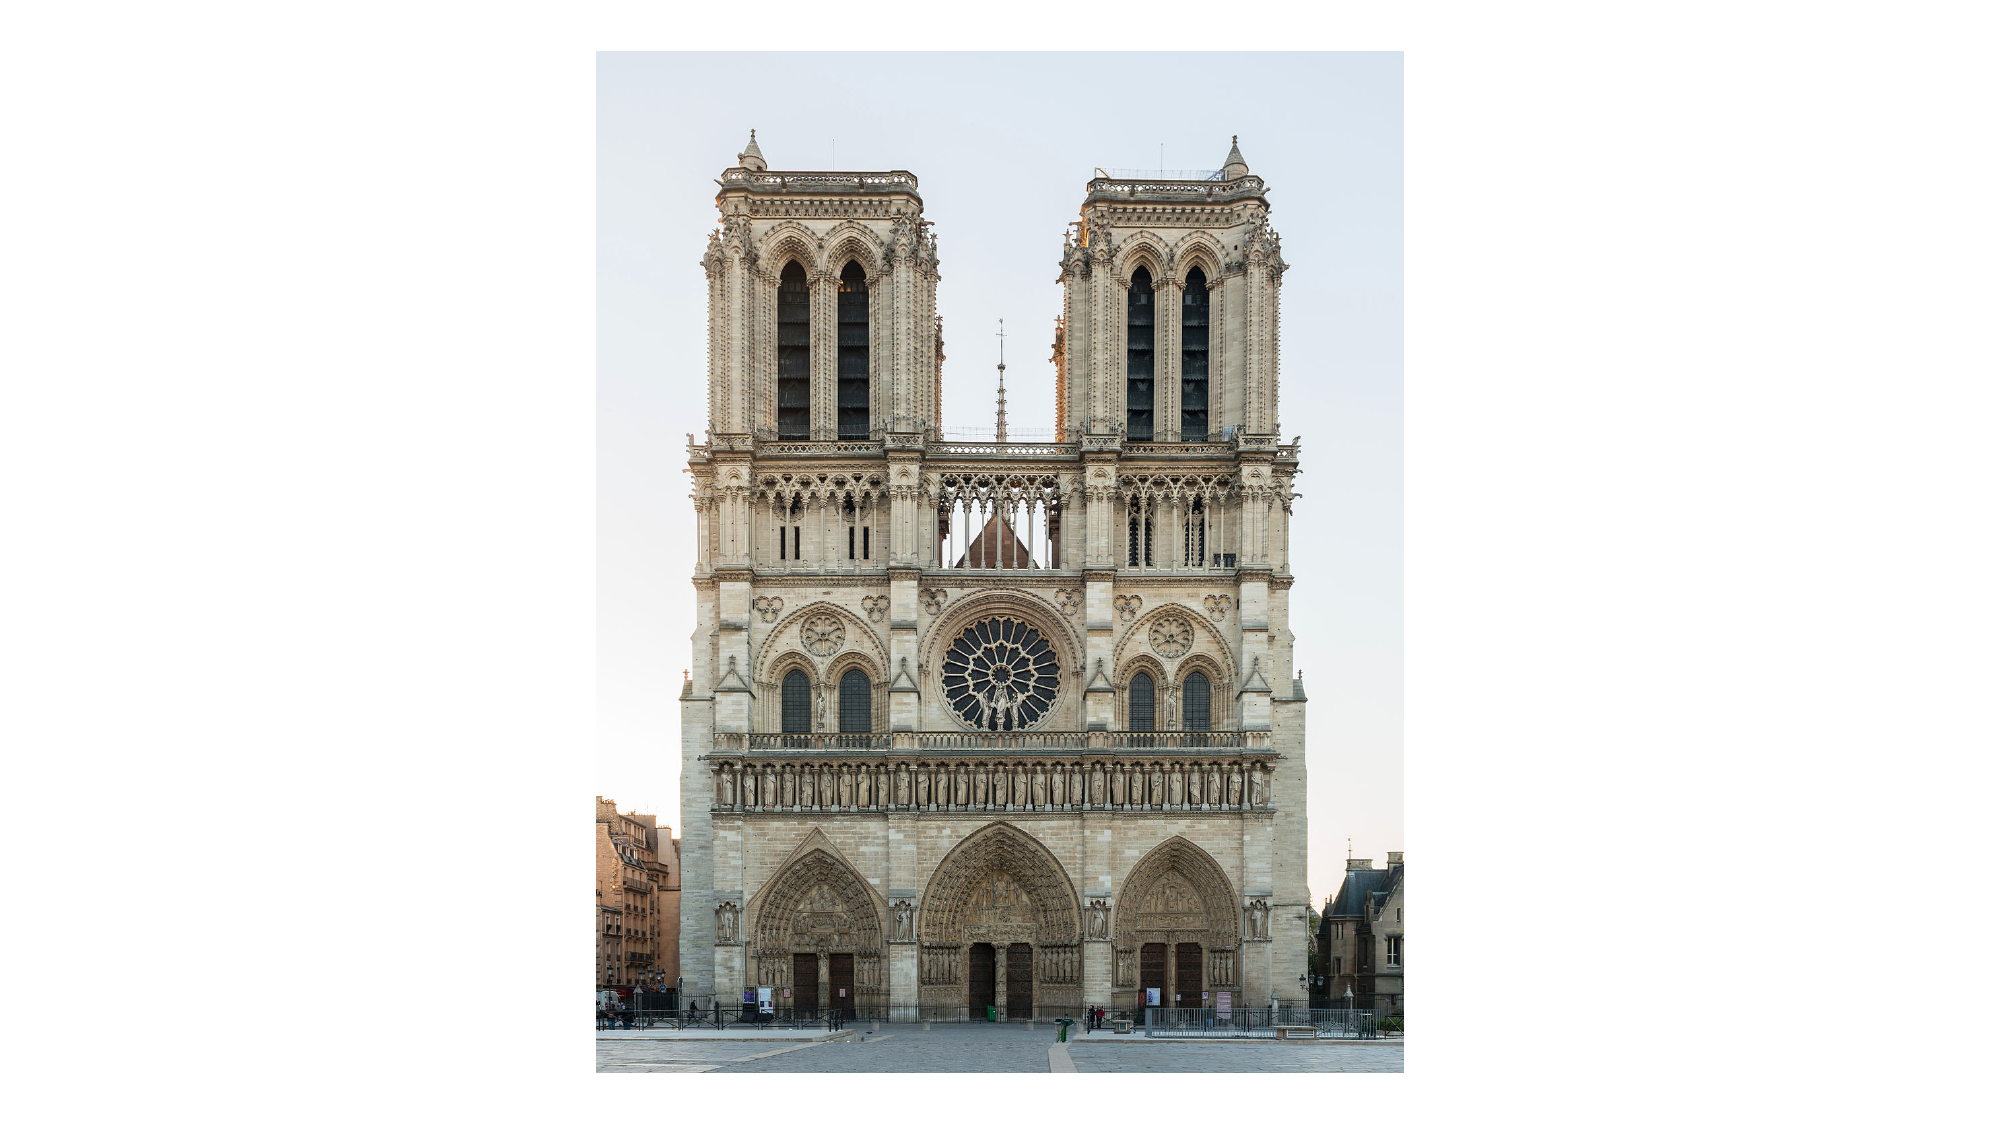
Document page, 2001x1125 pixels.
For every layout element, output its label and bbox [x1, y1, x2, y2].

picture [596, 51, 1404, 1073]
